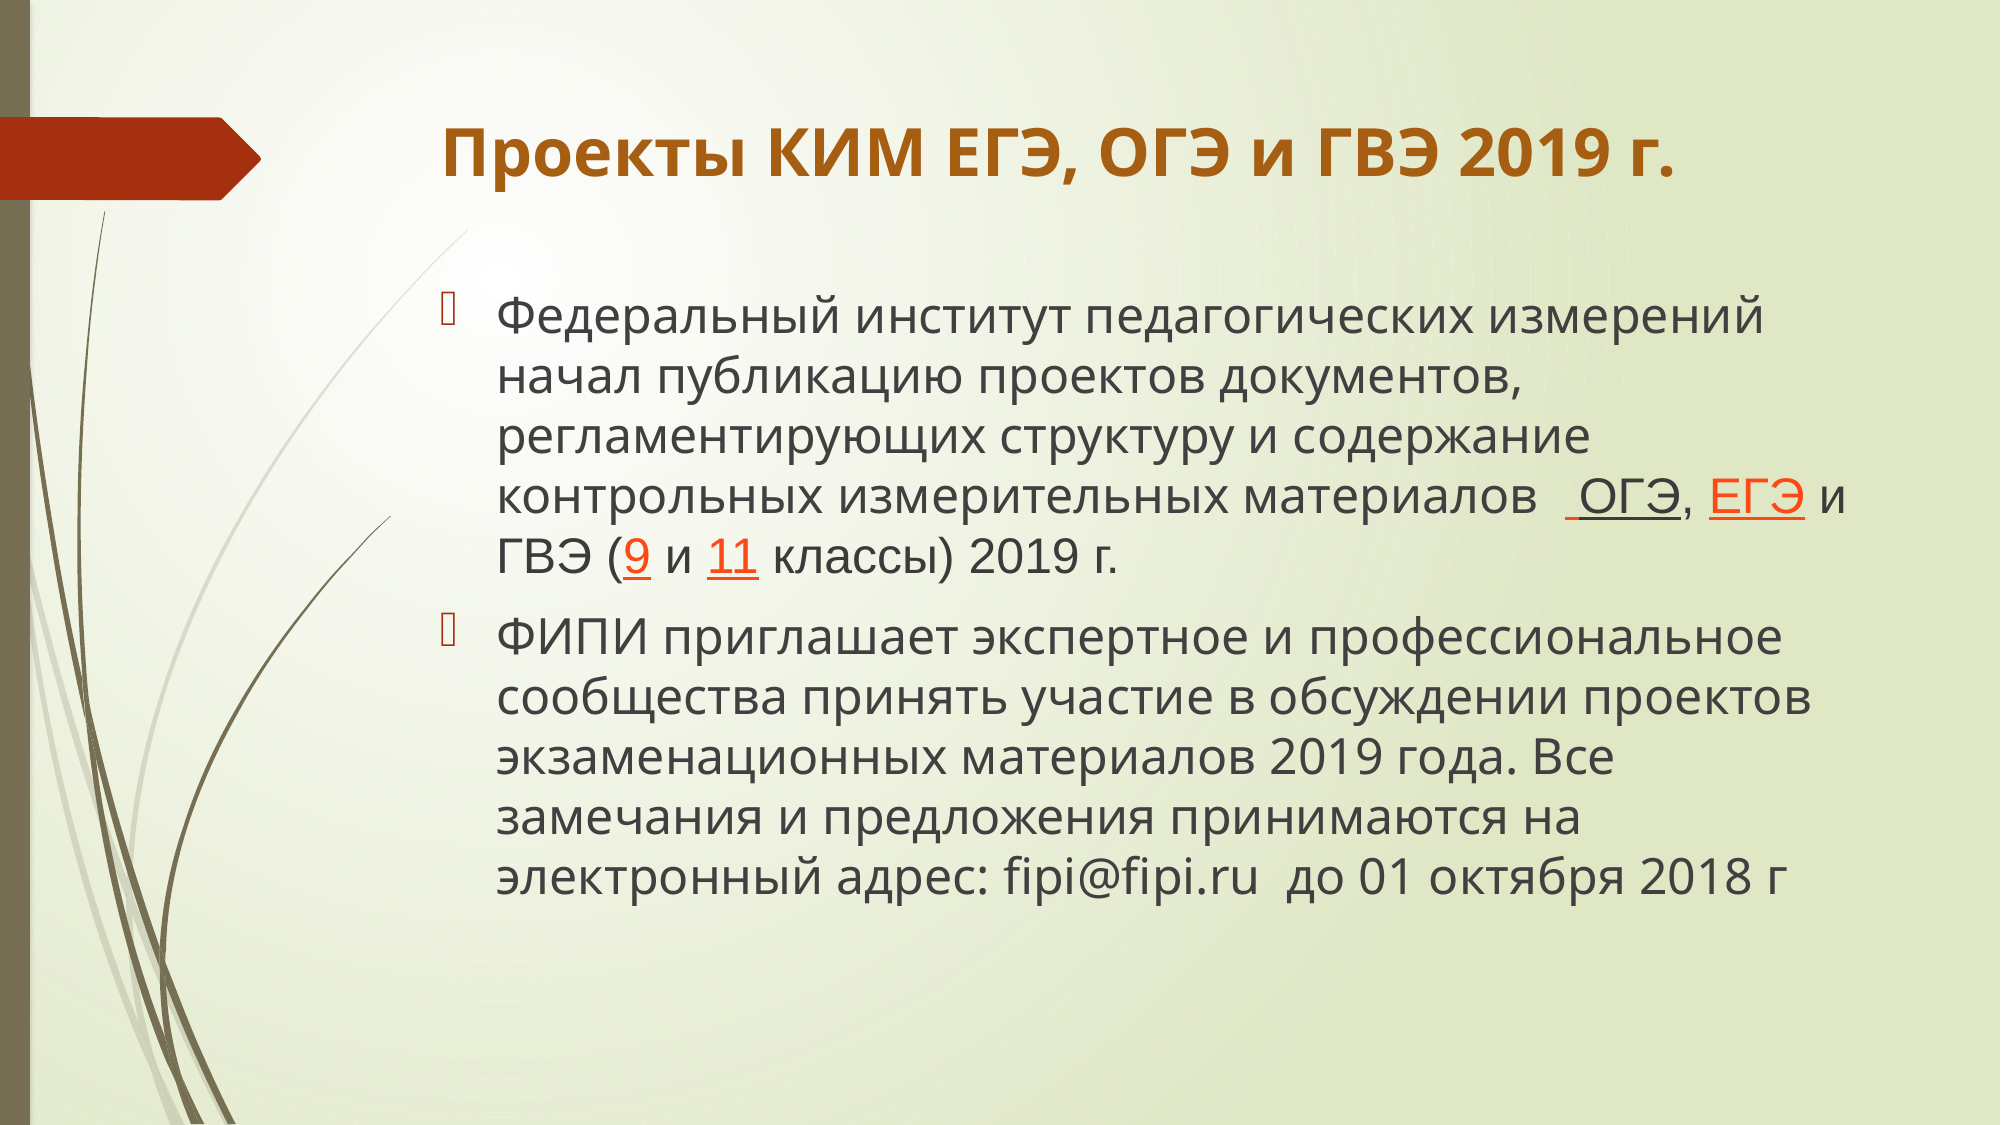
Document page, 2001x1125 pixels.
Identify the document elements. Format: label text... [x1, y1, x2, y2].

list Федеральный институт педагогических измерений начал публикацию проектов документов, регламентирующих структуру и содержание контрольных измерительных материалов ОГЭ, ЕГЭ и ГВЭ (9 и 11 классы) 2019 г. ФИПИ приглашает экспертное и профессиональное сообщества принять участие в обсуждении проектов экзаменационных материалов 2019 года. Все замечания и предложения принимаются на электронный адрес: fipi@fipi.ru до 01 октября 2018 г [424, 276, 1888, 970]
title Проекты КИМ ЕГЭ, ОГЭ и ГВЭ 2019 г. [425, 102, 1888, 243]
